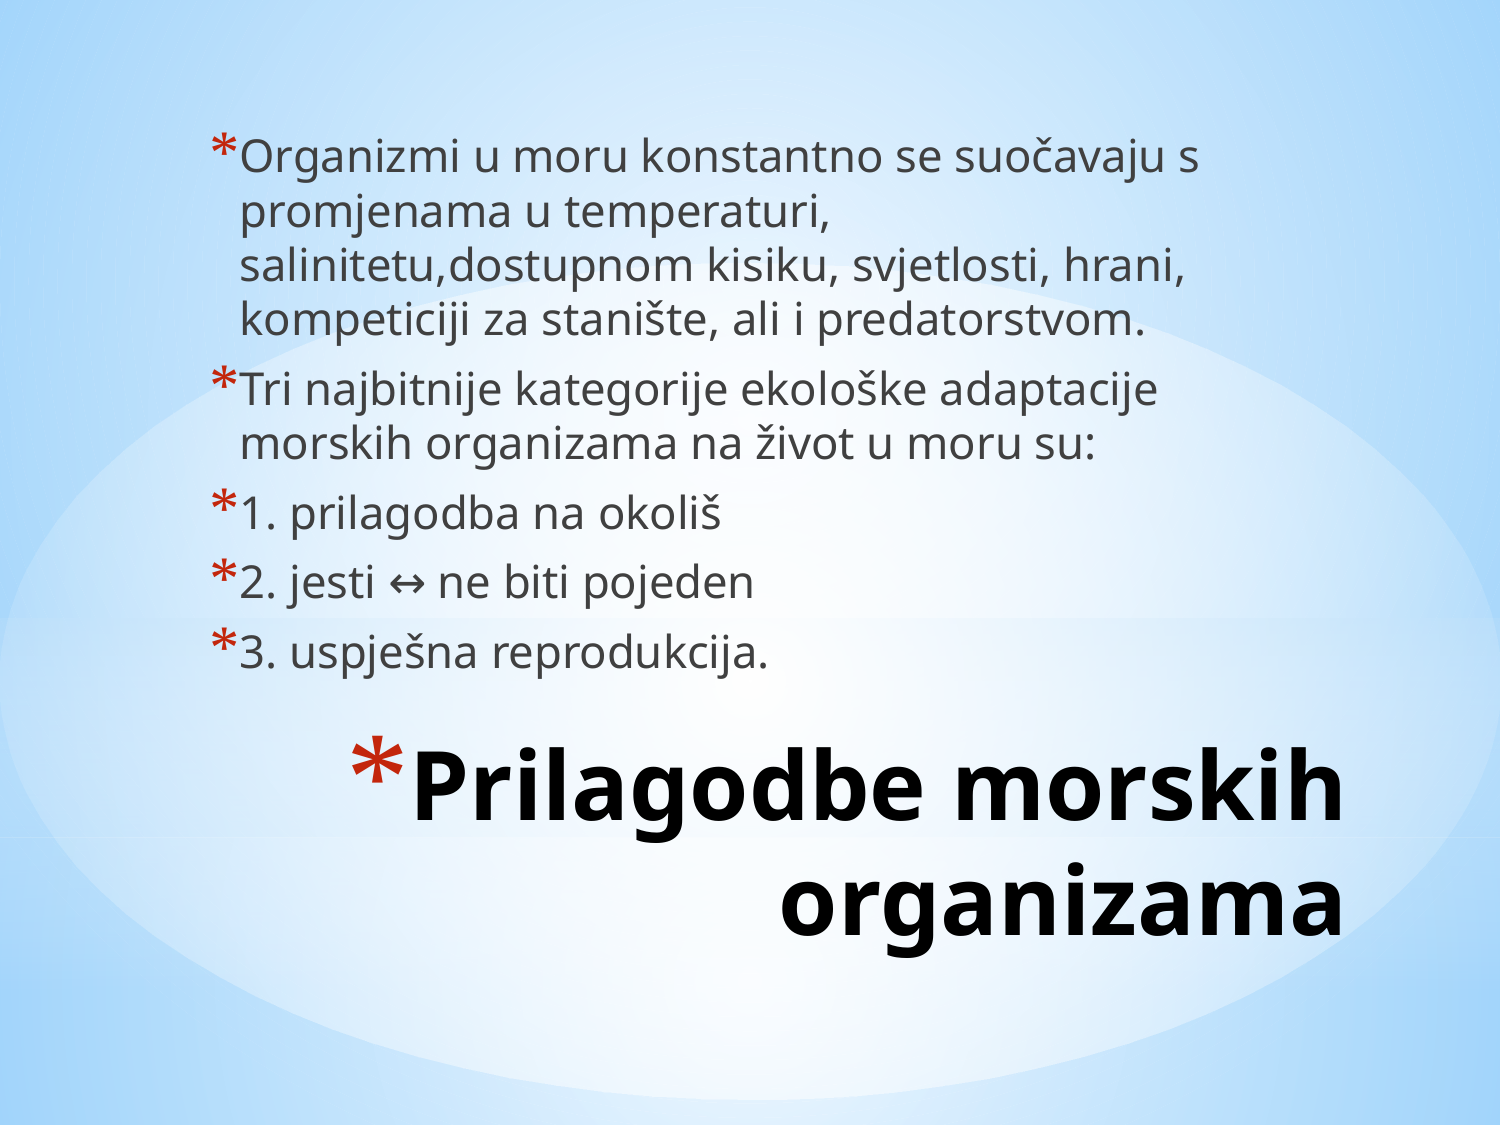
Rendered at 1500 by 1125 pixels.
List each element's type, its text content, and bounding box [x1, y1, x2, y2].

title Prilagodbe morskih organizama [294, 717, 1363, 905]
list Organizmi u moru konstantno se suočavaju s promjenama u temperaturi, salinitetu,dostupnom kisiku, svjetlosti, hrani, kompeticiji za stanište, ali i predatorstvom. Tri najbitnije kategorije ekološke adaptacije morskih organizama na život u moru su: 1. prilagodba na okoliš 2. jesti ↔ ne biti pojeden 3. uspješna reprodukcija. [187, 120, 1238, 690]
